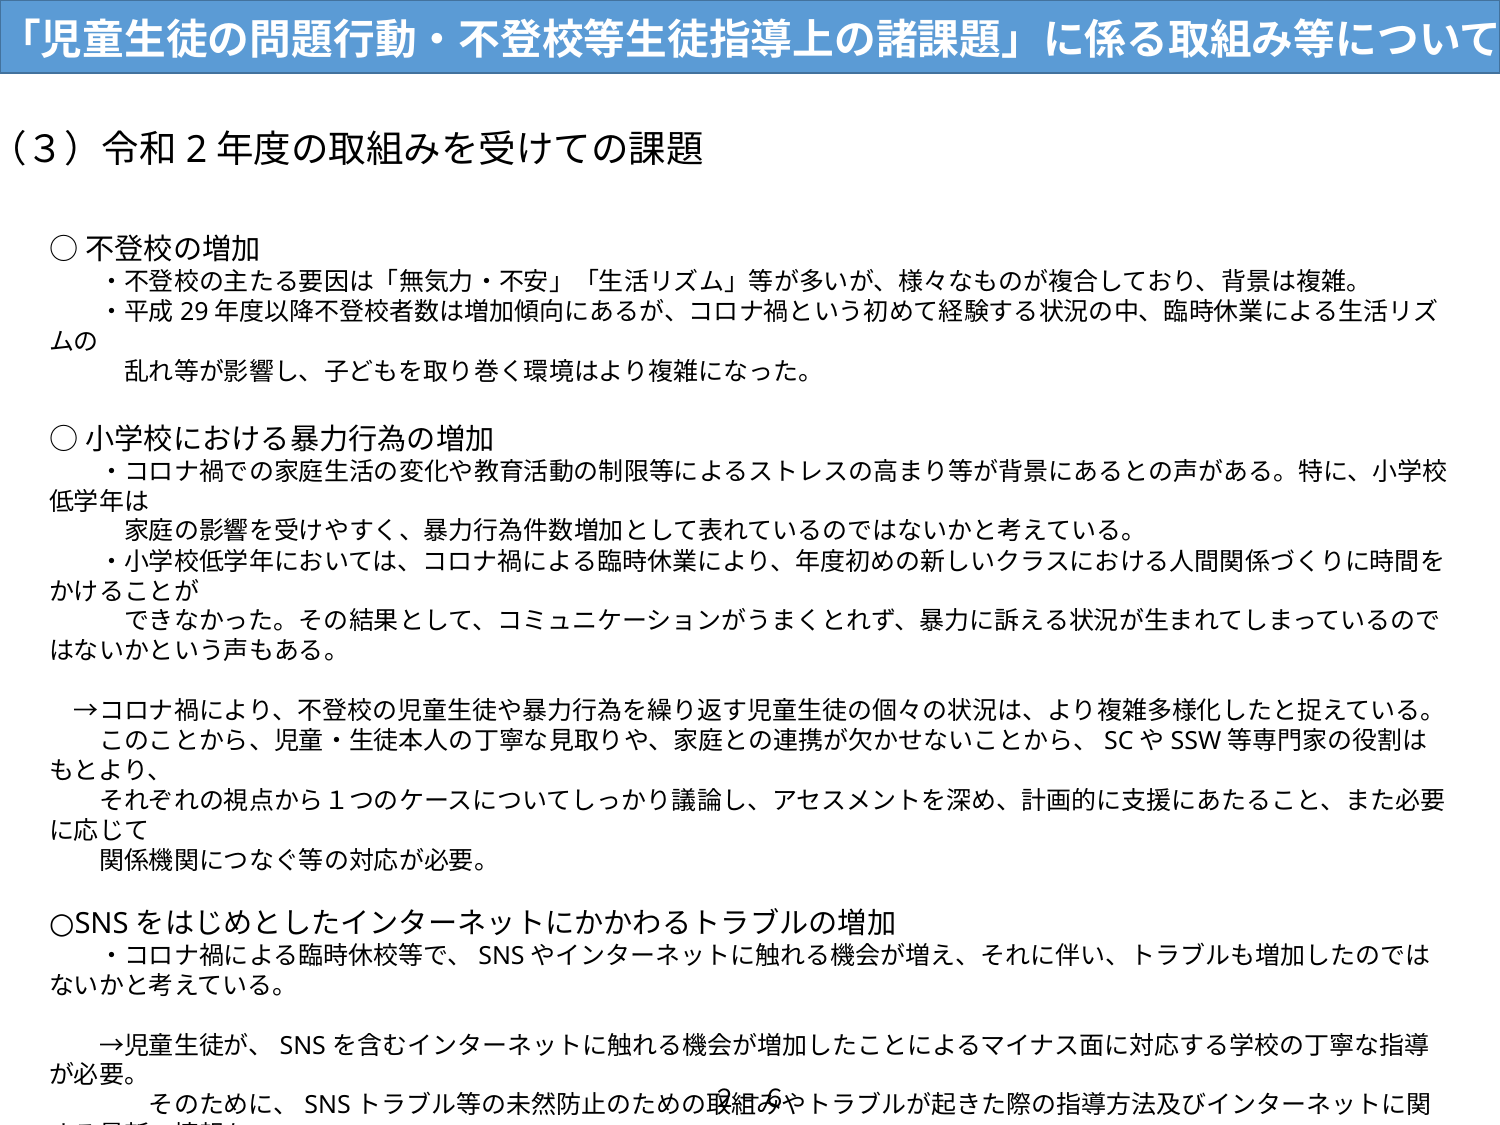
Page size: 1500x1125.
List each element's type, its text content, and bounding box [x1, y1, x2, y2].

text_box （３）令和2年度の取組みを受けての課題 [0, 117, 719, 178]
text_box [0, 0, 1500, 73]
text_box ○不登校の増加 ・不登校の主たる要因は「無気力・不安」「生活リズム」等が多いが、様々なものが複合しており、背景は複雑。 ・平成29年度以降不登校者数は増加傾向にあるが、コロナ禍という初めて経験する状況の中、臨時休業による生活リズムの 乱れ等が影響し、子どもを取り巻く環境はより複雑になった。 ○小学校における暴力行為の増加 ・コロナ禍での家庭生活の変化や教育活動の制限等によるストレスの高まり等が背景にあるとの声がある。特に、小学校低学年は 家庭の影響を受けやすく、暴力行為件数増加として表れているのではないかと考えている。 ・小学校低学年においては、コロナ禍による臨時休業により、年度初めの新しいクラスにおける人間関係づくりに時間をかけることが できなかった。その結果として、コミュニケーションがうまくとれず、暴力に訴える状況が生まれてしまっているのではないかという声もある。 →コロナ禍により、不登校の児童生徒や暴力行為を繰り返す児童生徒の個々の状況は、より複雑多様化したと捉えている。 このことから、児童・生徒本人の丁寧な見取りや、家庭との連携が欠かせないことから、SCやSSW等専門家の役割はもとより、 それぞれの視点から１つのケースについてしっかり議論し、アセスメントを深め、計画的に支援にあたること、また必要に応じて 関係機関につなぐ等の対応が必要。 ○SNSをはじめとしたインターネットにかかわるトラブルの増加 ・コロナ禍による臨時休校等で、SNSやインターネットに触れる機会が増え、それに伴い、トラブルも増加したのではないかと考えている。 →児童生徒が、SNSを含むインターネットに触れる機会が増加したことによるマイナス面に対応する学校の丁寧な指導が必要。 そのために、SNSトラブル等の未然防止のための取組みやトラブルが起きた際の指導方法及びインターネットに関する最新の情報を 学校や教員が知り、適切に指導できるようにすることが必要。 [34, 223, 1463, 1125]
